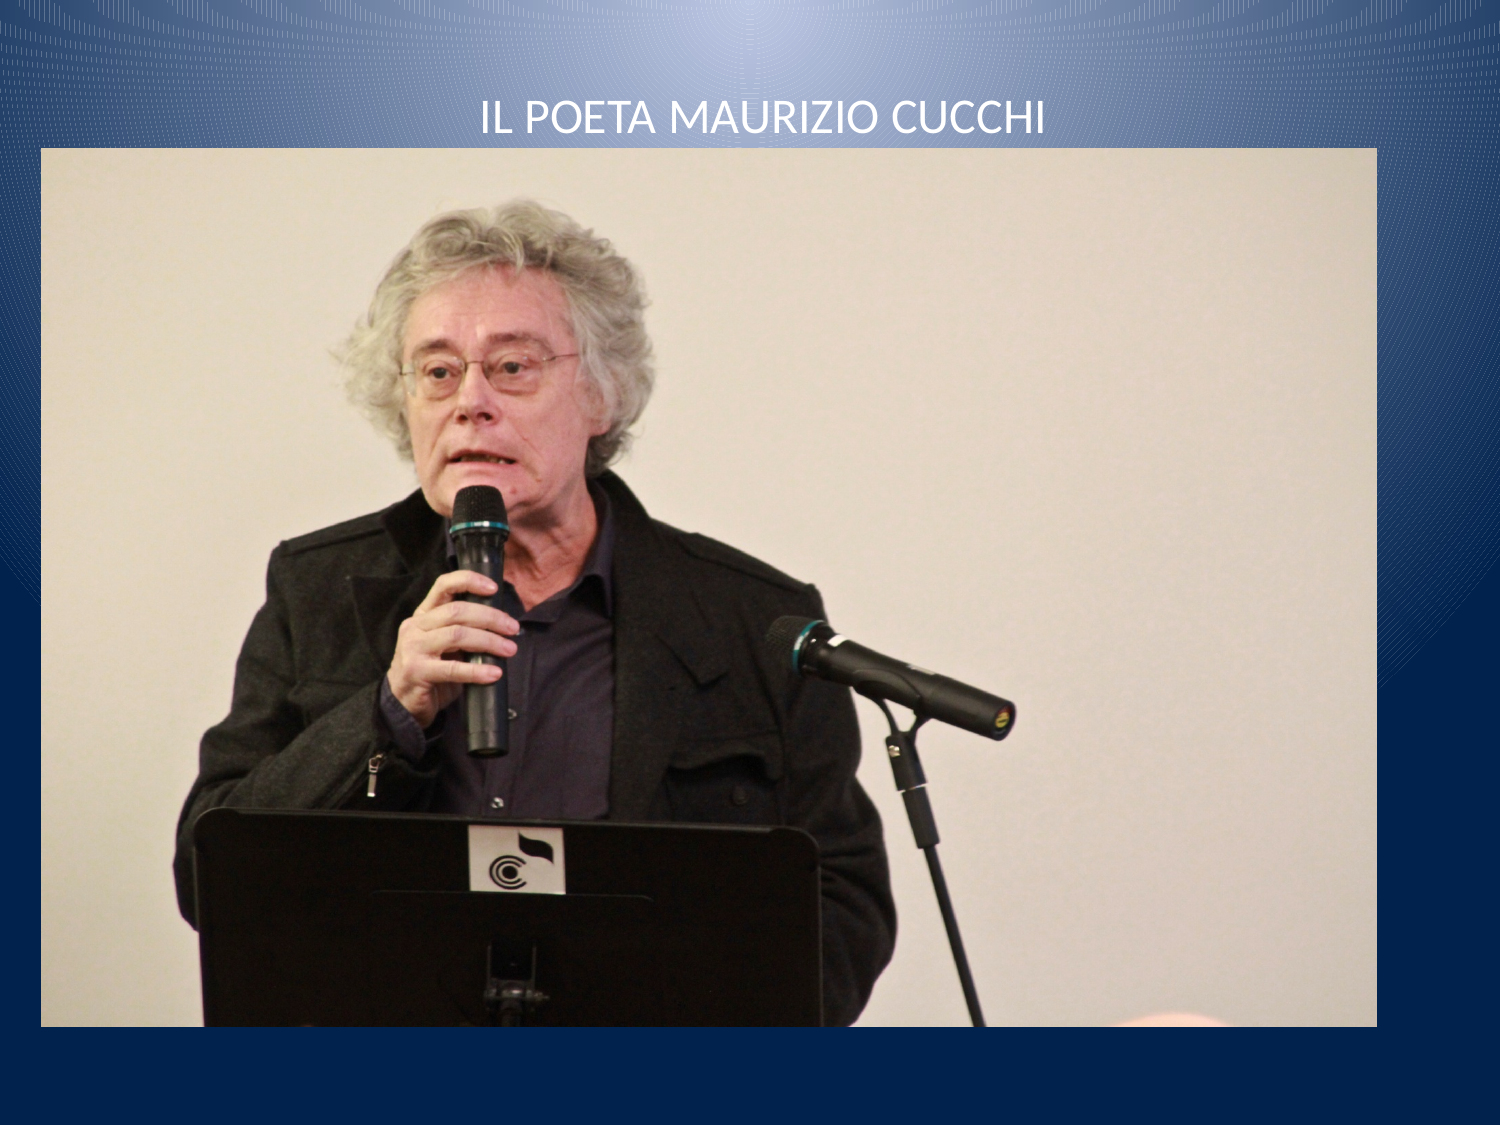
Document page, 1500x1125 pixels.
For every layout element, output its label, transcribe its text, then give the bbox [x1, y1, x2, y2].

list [41, 148, 1377, 1028]
title IL POETA MAURIZIO CUCCHI [88, 42, 1439, 185]
